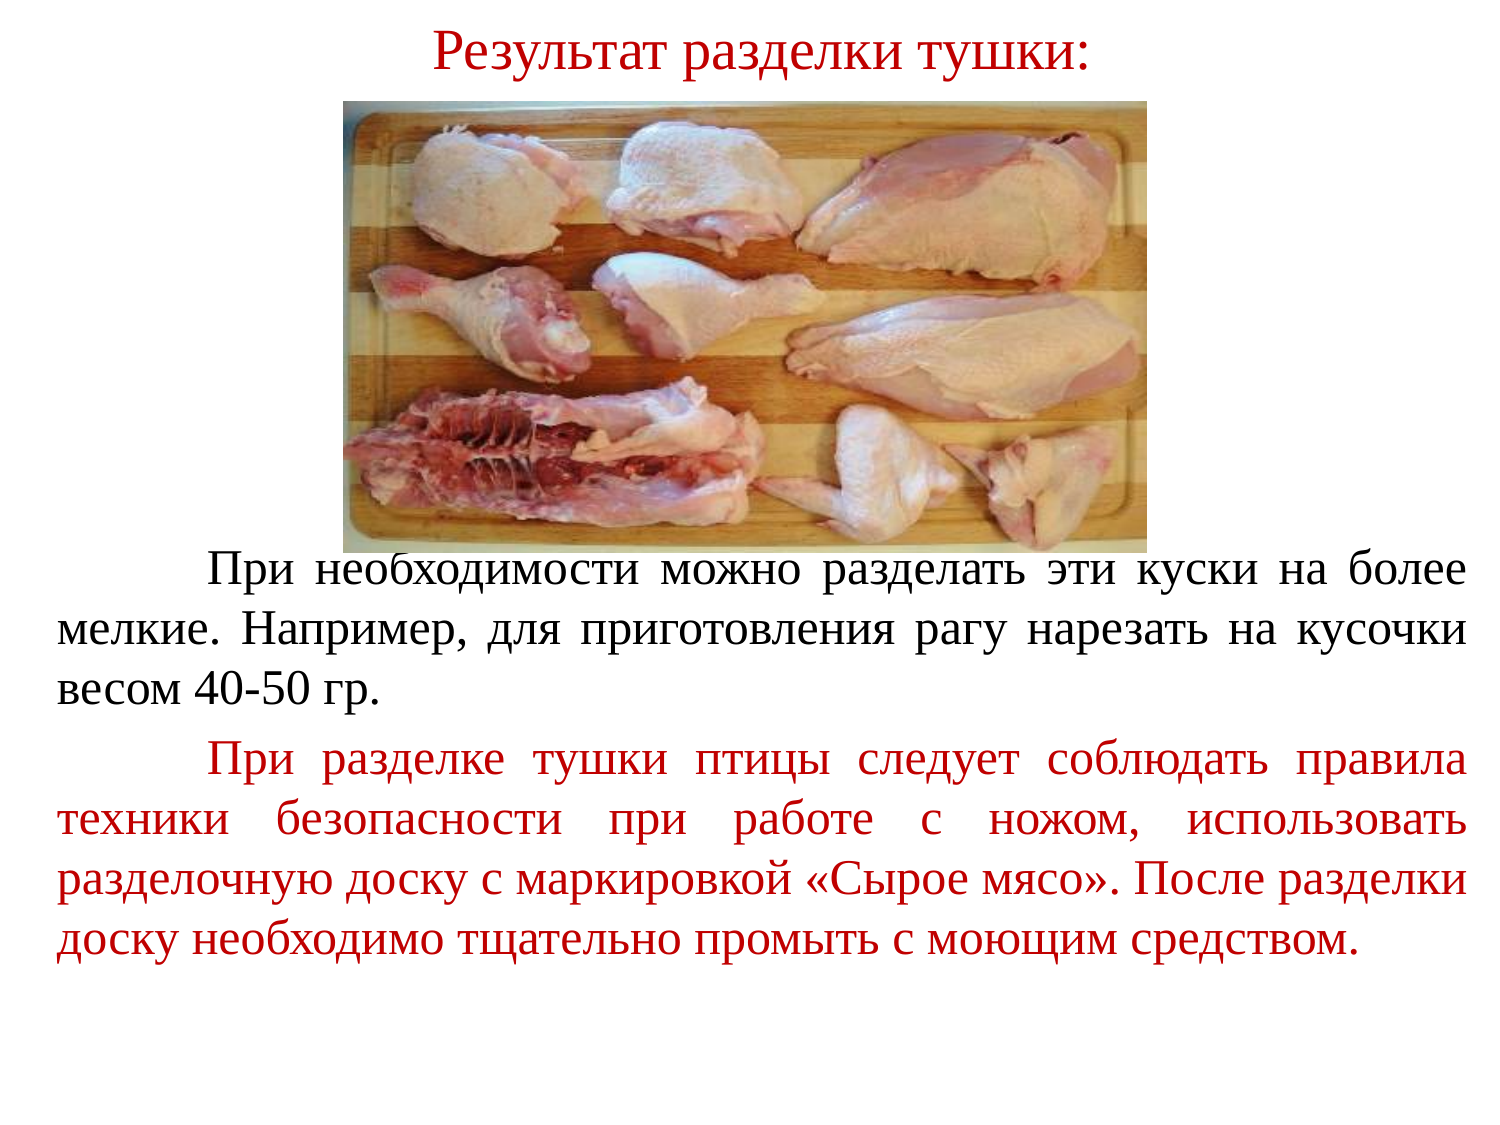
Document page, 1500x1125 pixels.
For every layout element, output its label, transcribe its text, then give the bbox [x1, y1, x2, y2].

picture [343, 101, 1147, 554]
list Результат разделки тушки: При необходимости можно разделать эти куски на более мелкие. Например, для приготовления рагу нарезать на кусочки весом 40-50 гр. При разделке тушки птицы следует соблюдать правила техники безопасности при работе с ножом, использовать разделочную доску с маркировкой «Сырое мясо». После разделки доску необходимо тщательно промыть с моющим средством. [41, 3, 1483, 1067]
